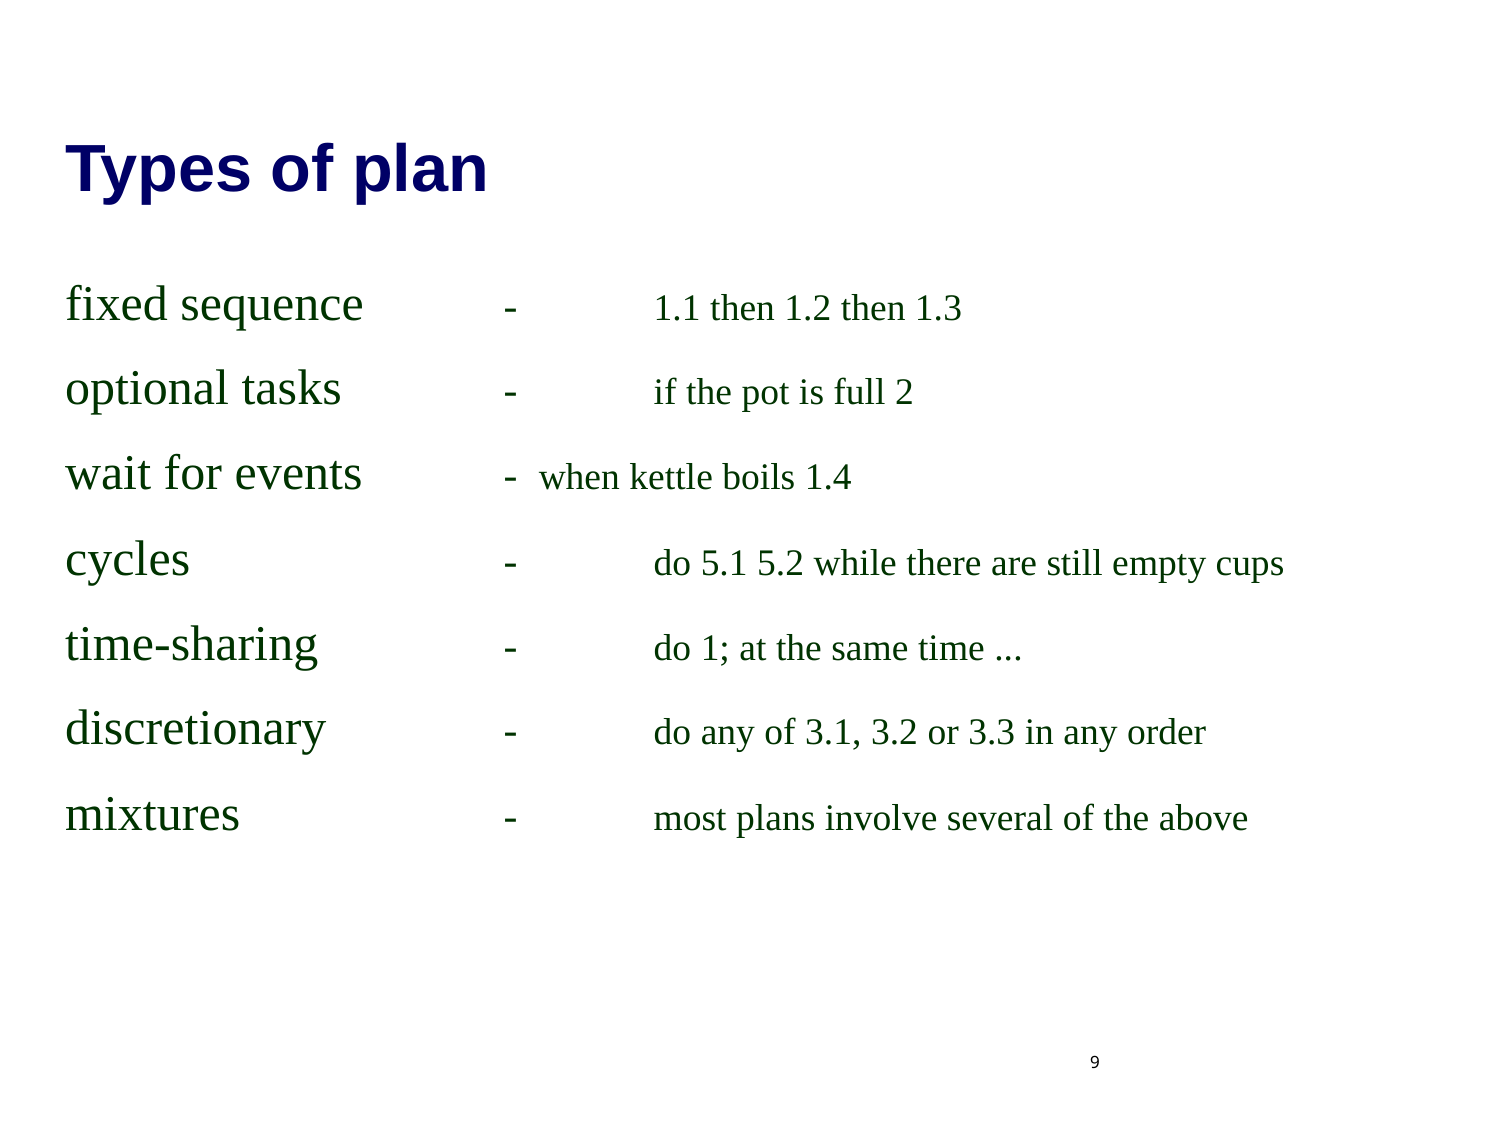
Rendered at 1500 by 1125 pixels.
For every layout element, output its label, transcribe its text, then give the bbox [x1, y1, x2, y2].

title Types of plan [49, 49, 1463, 213]
slide_number 9 [1074, 1025, 1388, 1100]
list fixed sequence - 1.1 then 1.2 then 1.3 optional tasks - if the pot is full 2 wait for events - when kettle boils 1.4 cycles - do 5.1 5.2 while there are still empty cups time-sharing - do 1; at the same time ... discretionary - do any of 3.1, 3.2 or 3.3 in any order mixtures - most plans involve several of the above [49, 262, 1411, 1013]
